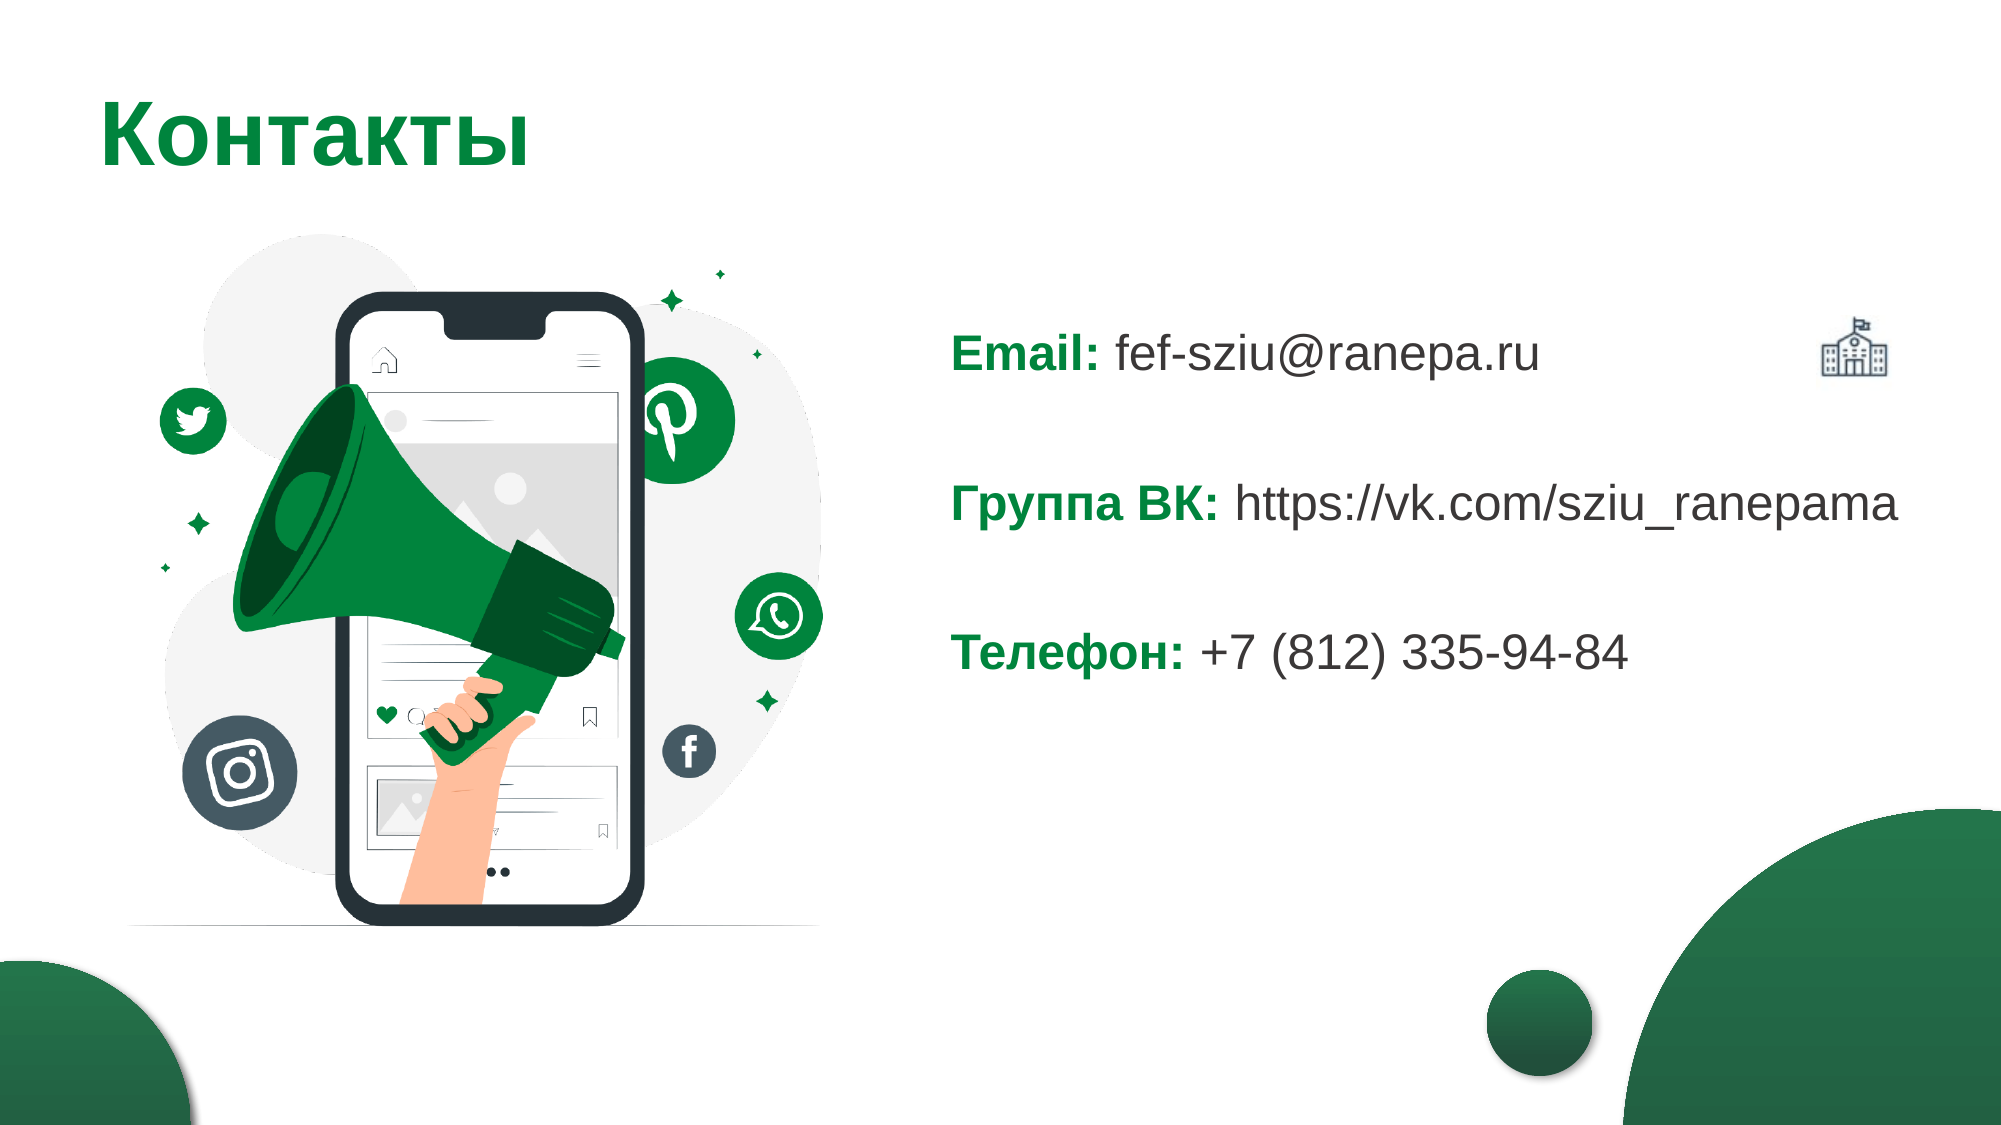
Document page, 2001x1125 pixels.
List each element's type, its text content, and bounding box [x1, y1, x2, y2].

text_box [1485, 969, 1594, 1078]
picture [1816, 315, 1895, 394]
picture [84, 191, 866, 973]
title Контакты [84, 80, 1916, 192]
text_box [0, 959, 192, 1125]
list Email: fef-sziu@ranepa.ru Группа ВК: https://vk.com/sziu_ranepama Телефон: +7 (812) 335-94-84 [935, 320, 2000, 923]
text_box [1622, 808, 2000, 1125]
